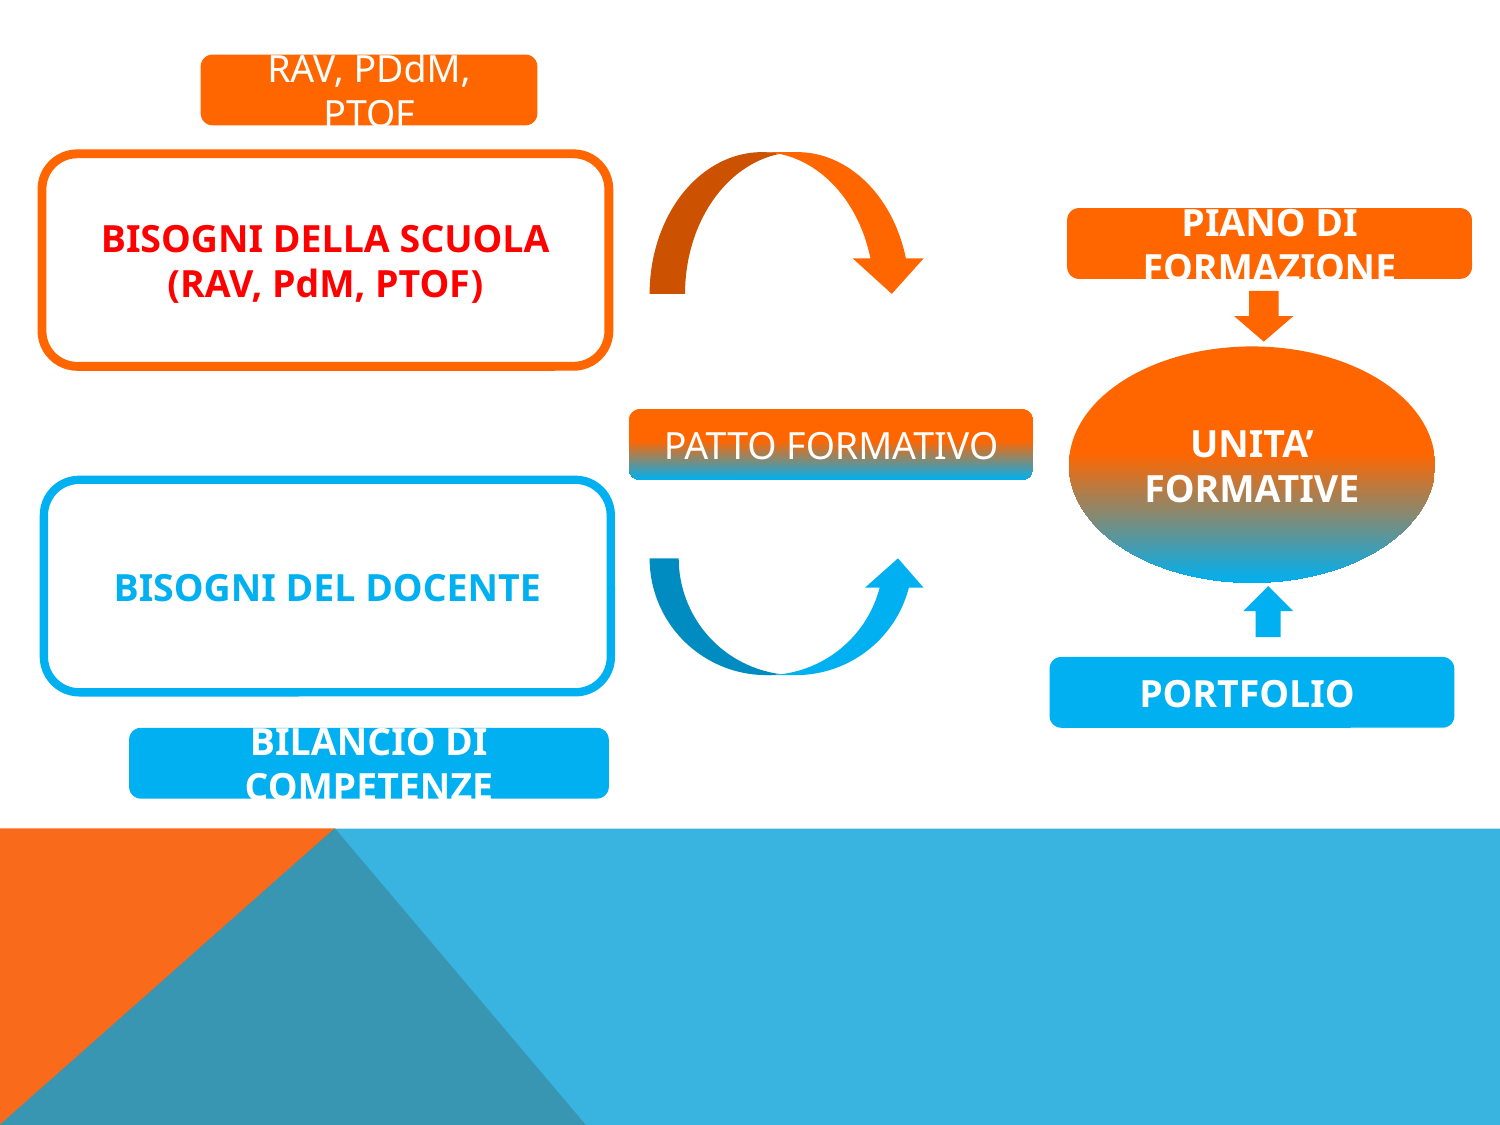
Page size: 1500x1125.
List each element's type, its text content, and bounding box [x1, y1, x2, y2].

text_box [1232, 288, 1296, 344]
text_box [1241, 583, 1296, 640]
text_box BILANCIO DI COMPETENZE [126, 725, 611, 801]
text_box PORTFOLIO [1047, 654, 1457, 730]
text_box BISOGNI DELLA SCUOLA (RAV, PdM, PTOF) [39, 151, 612, 369]
text_box [647, 556, 926, 678]
text_box UNITA’ FORMATIVE [1066, 344, 1438, 585]
text_box PIANO DI FORMAZIONE [1065, 205, 1475, 282]
text_box PATTO FORMATIVO [626, 406, 1036, 482]
text_box BISOGNI DEL DOCENTE [41, 477, 613, 695]
text_box RAV, PDdM, PTOF [198, 52, 540, 128]
text_box [647, 150, 926, 296]
